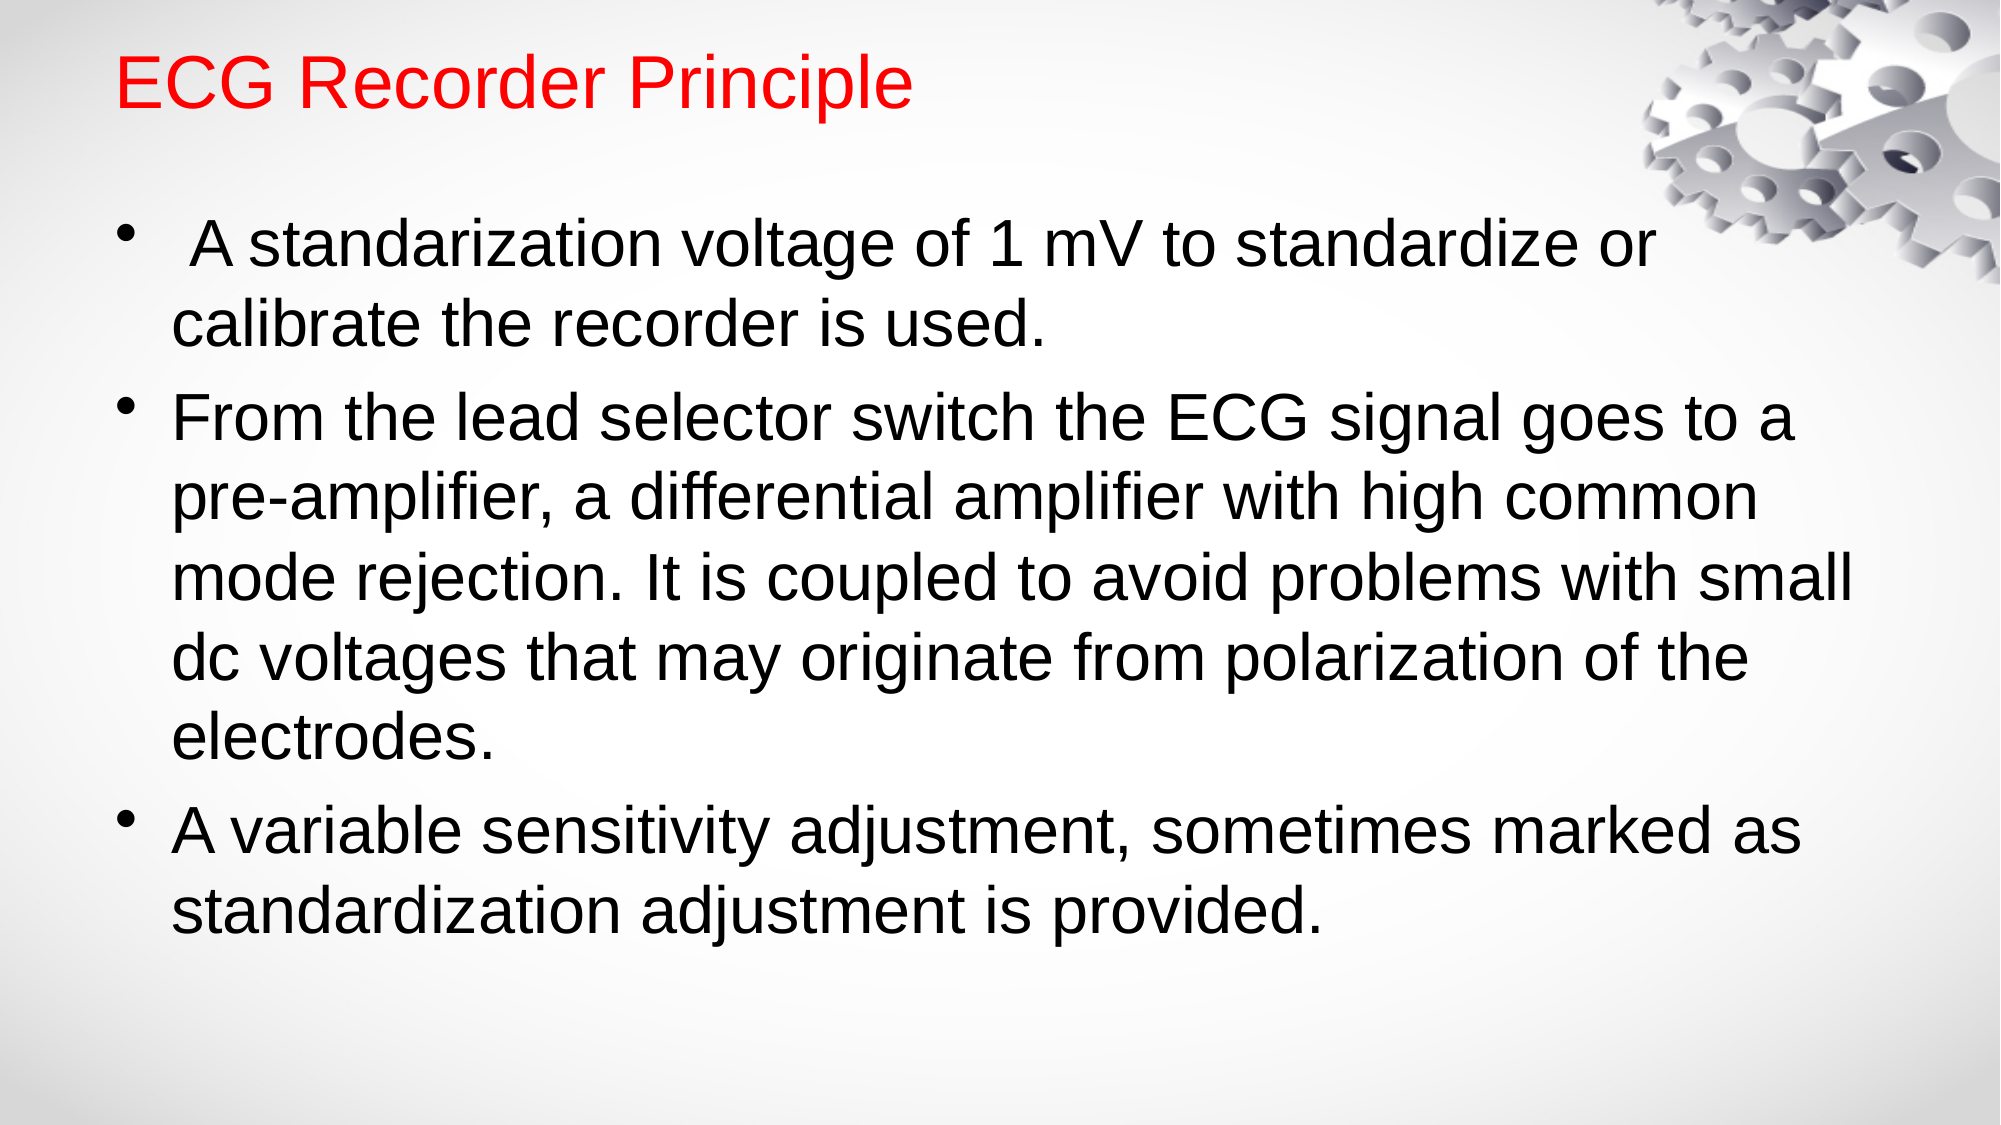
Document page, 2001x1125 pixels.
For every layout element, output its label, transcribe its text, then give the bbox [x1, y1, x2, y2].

picture [0, 0, 2000, 1125]
title ECG Recorder Principle [99, 30, 1901, 127]
list A standarization voltage of 1 mV to standardize or calibrate the recorder is used. From the lead selector switch the ECG signal goes to a pre-amplifier, a differential amplifier with high common mode rejection. It is coupled to avoid problems with small dc voltages that may originate from polarization of the electrodes. A variable sensitivity adjustment, sometimes marked as standardization adjustment is provided. [99, 192, 1901, 1006]
